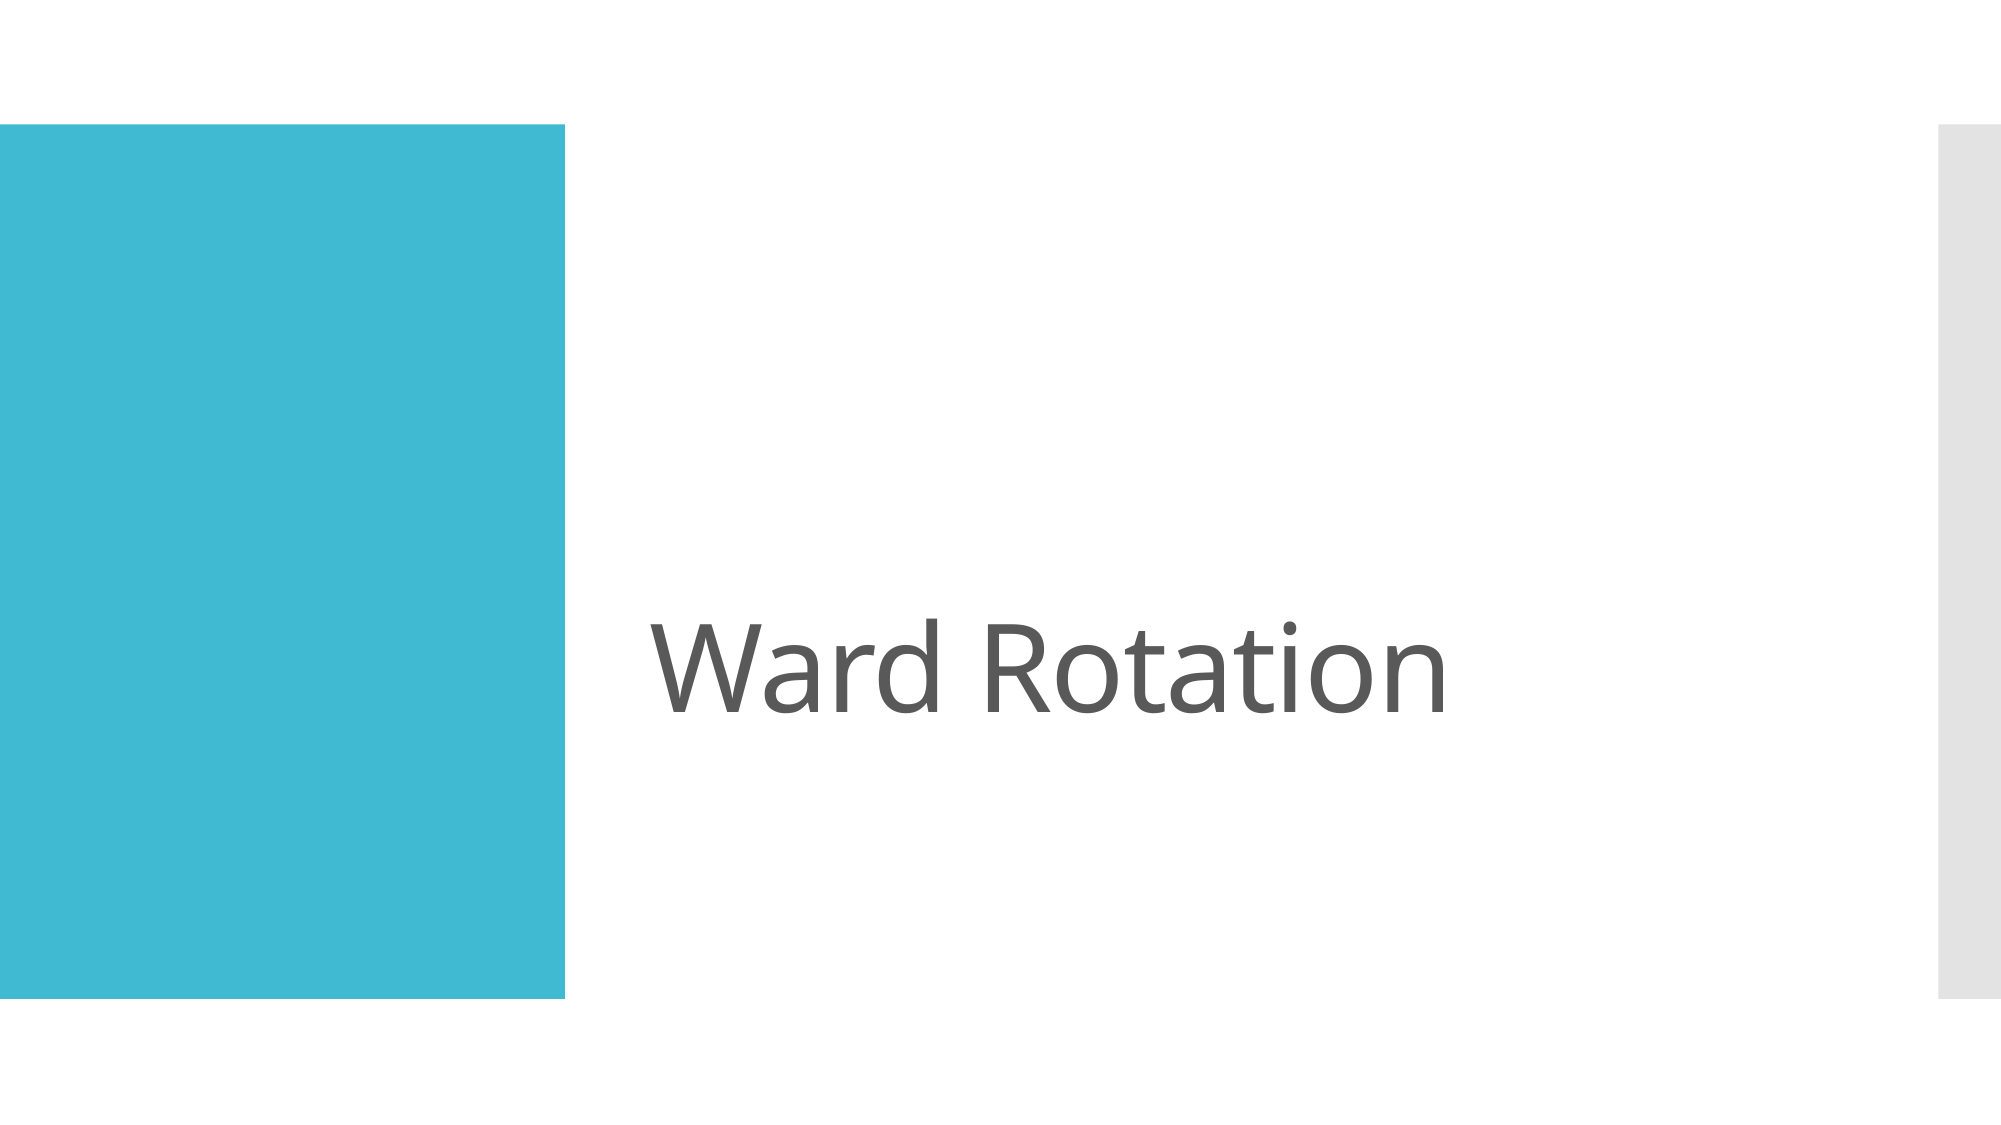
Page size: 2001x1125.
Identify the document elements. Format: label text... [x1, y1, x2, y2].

title Ward Rotation [634, 213, 1835, 747]
